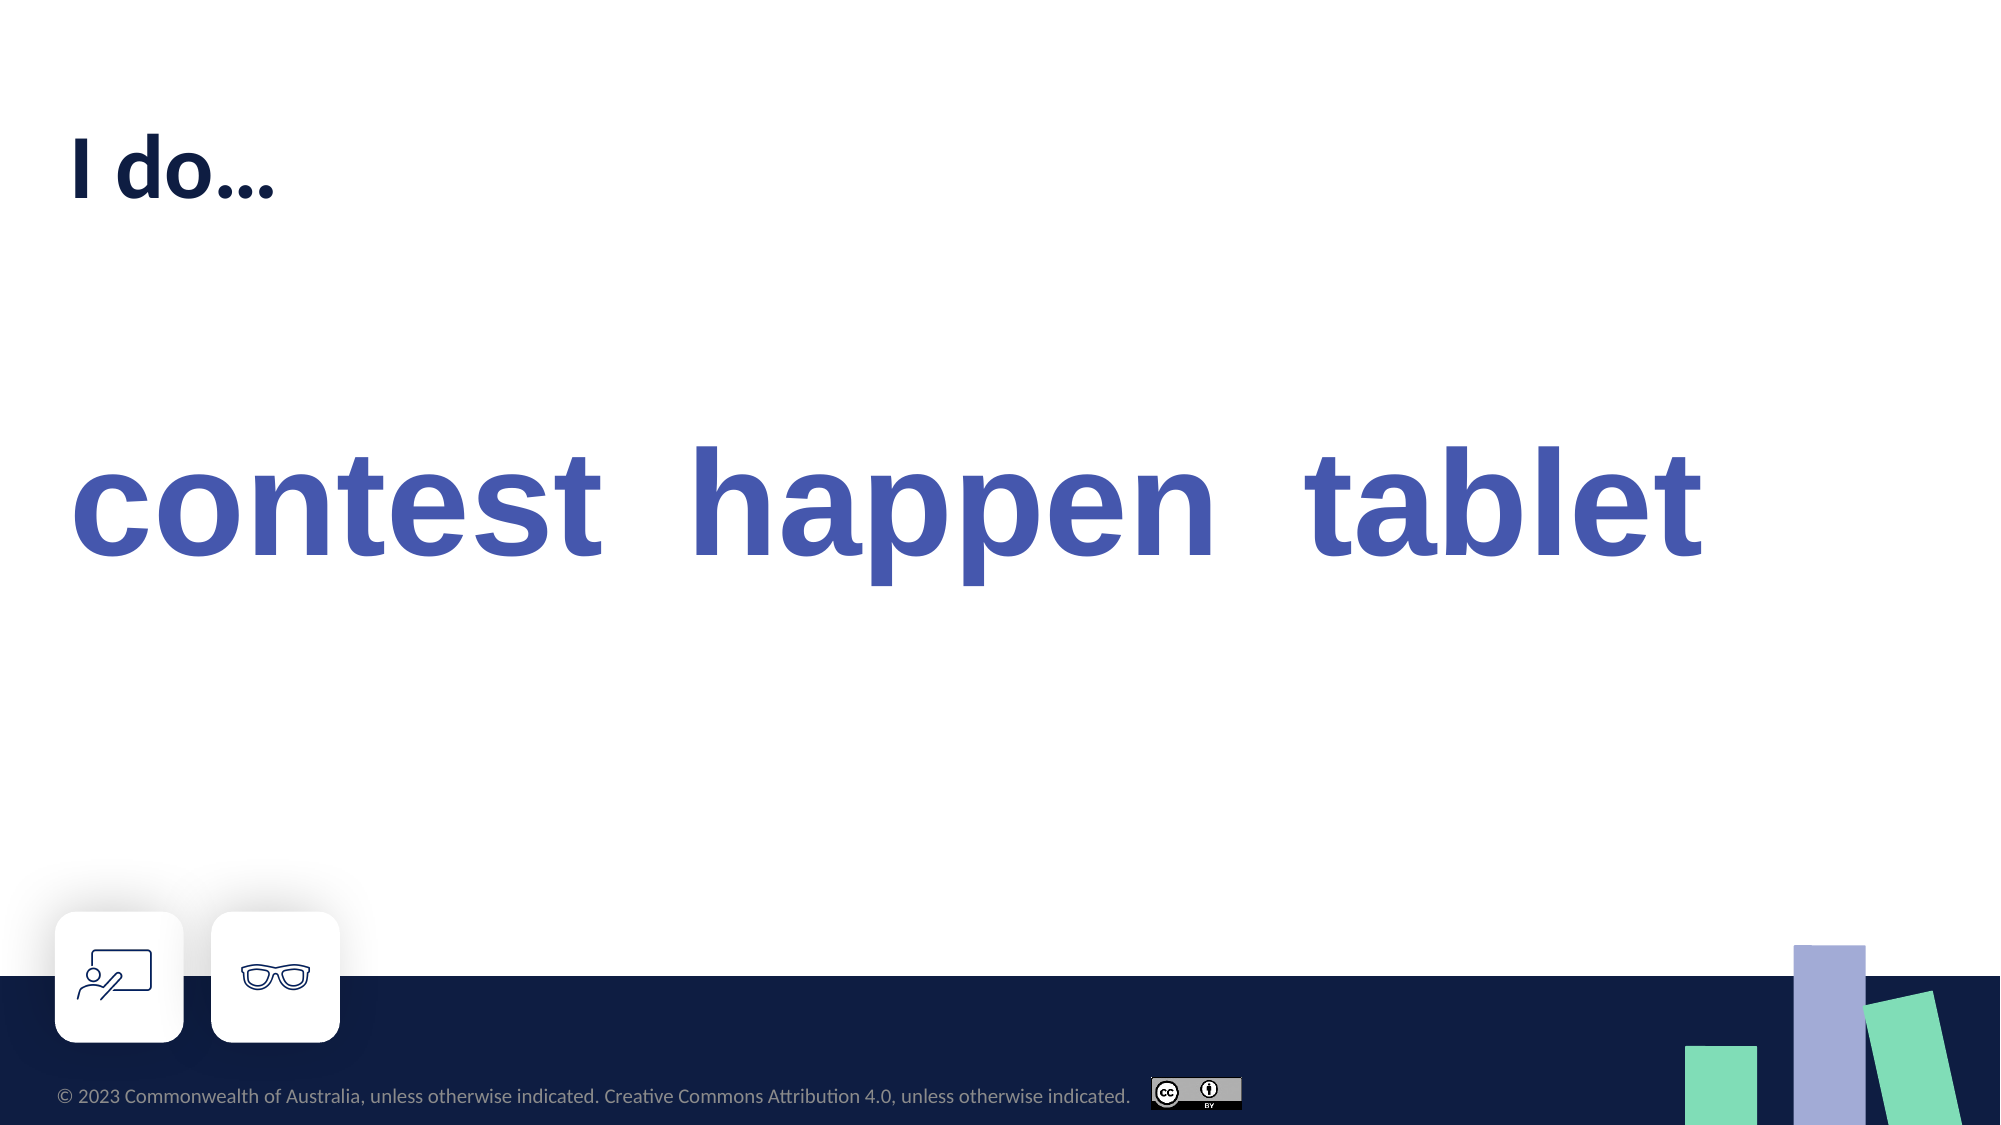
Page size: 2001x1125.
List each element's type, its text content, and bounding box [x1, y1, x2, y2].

picture [1151, 1077, 1242, 1110]
text_box [210, 910, 341, 1044]
picture [73, 932, 156, 1015]
text_box contest happen tablet [54, 418, 1916, 596]
picture [238, 939, 313, 1015]
title I do… [54, 59, 1780, 278]
text_box [53, 910, 185, 1044]
